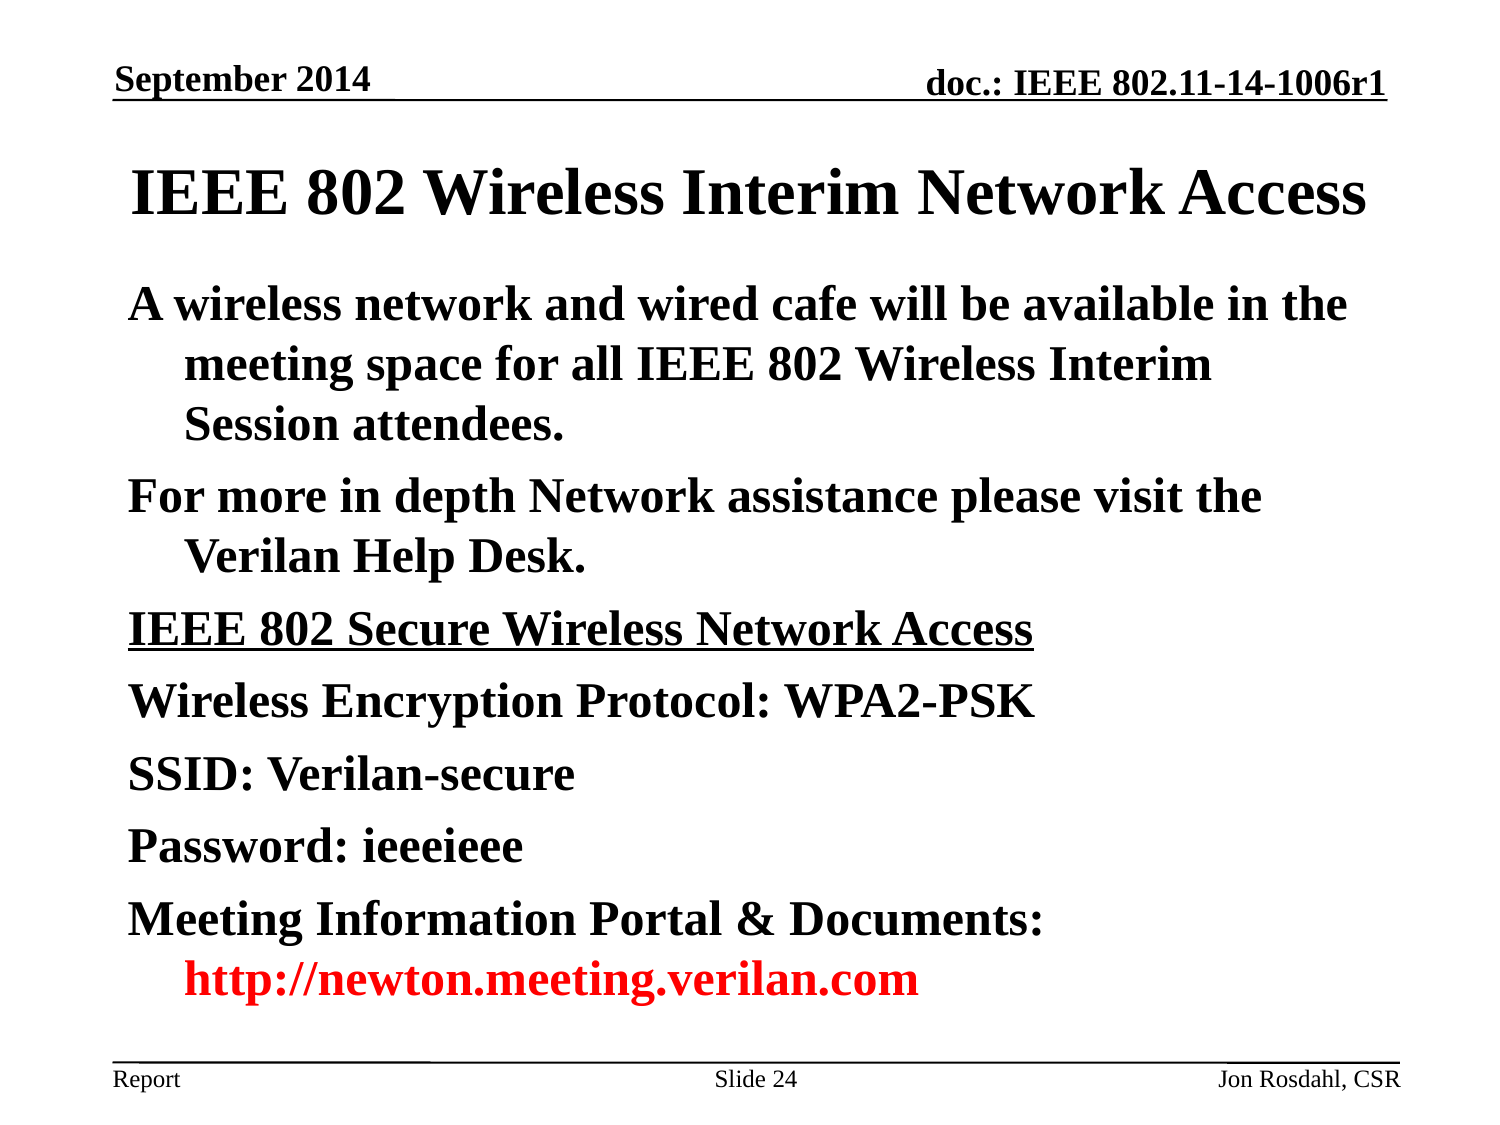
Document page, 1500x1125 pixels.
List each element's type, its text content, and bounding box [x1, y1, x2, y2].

list A wireless network and wired cafe will be available in the meeting space for all IEEE 802 Wireless Interim Session attendees. For more in depth Network assistance please visit the Verilan Help Desk. IEEE 802 Secure Wireless Network Access Wireless Encryption Protocol: WPA2-PSK SSID: Verilan-secure Password: ieeeieee Meeting Information Portal & Documents: http://newton.meeting.verilan.com [112, 262, 1388, 1051]
title IEEE 802 Wireless Interim Network Access [112, 112, 1388, 262]
slide_number Slide 24 [712, 1061, 800, 1123]
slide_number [114, 54, 423, 100]
footer Jon Rosdahl, CSR [878, 1061, 1402, 1093]
